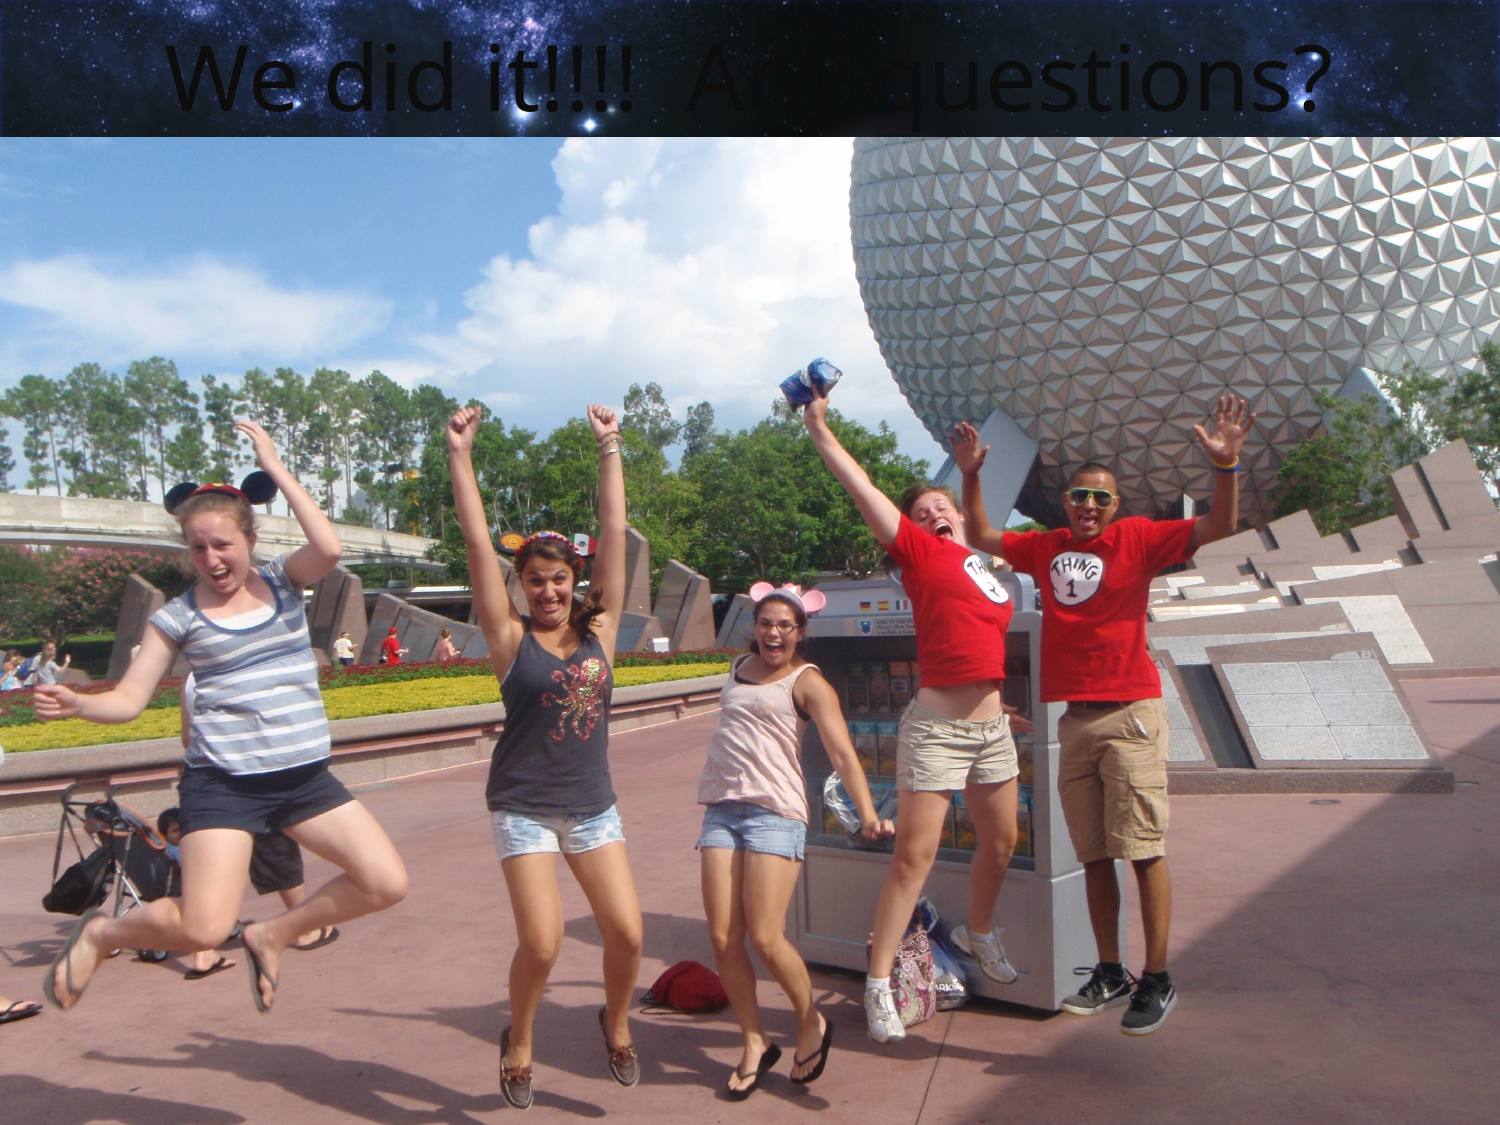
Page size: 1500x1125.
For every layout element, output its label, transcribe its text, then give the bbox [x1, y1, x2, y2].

title We did it!!!! Any questions? [112, 0, 1388, 135]
picture [0, 0, 1500, 1125]
